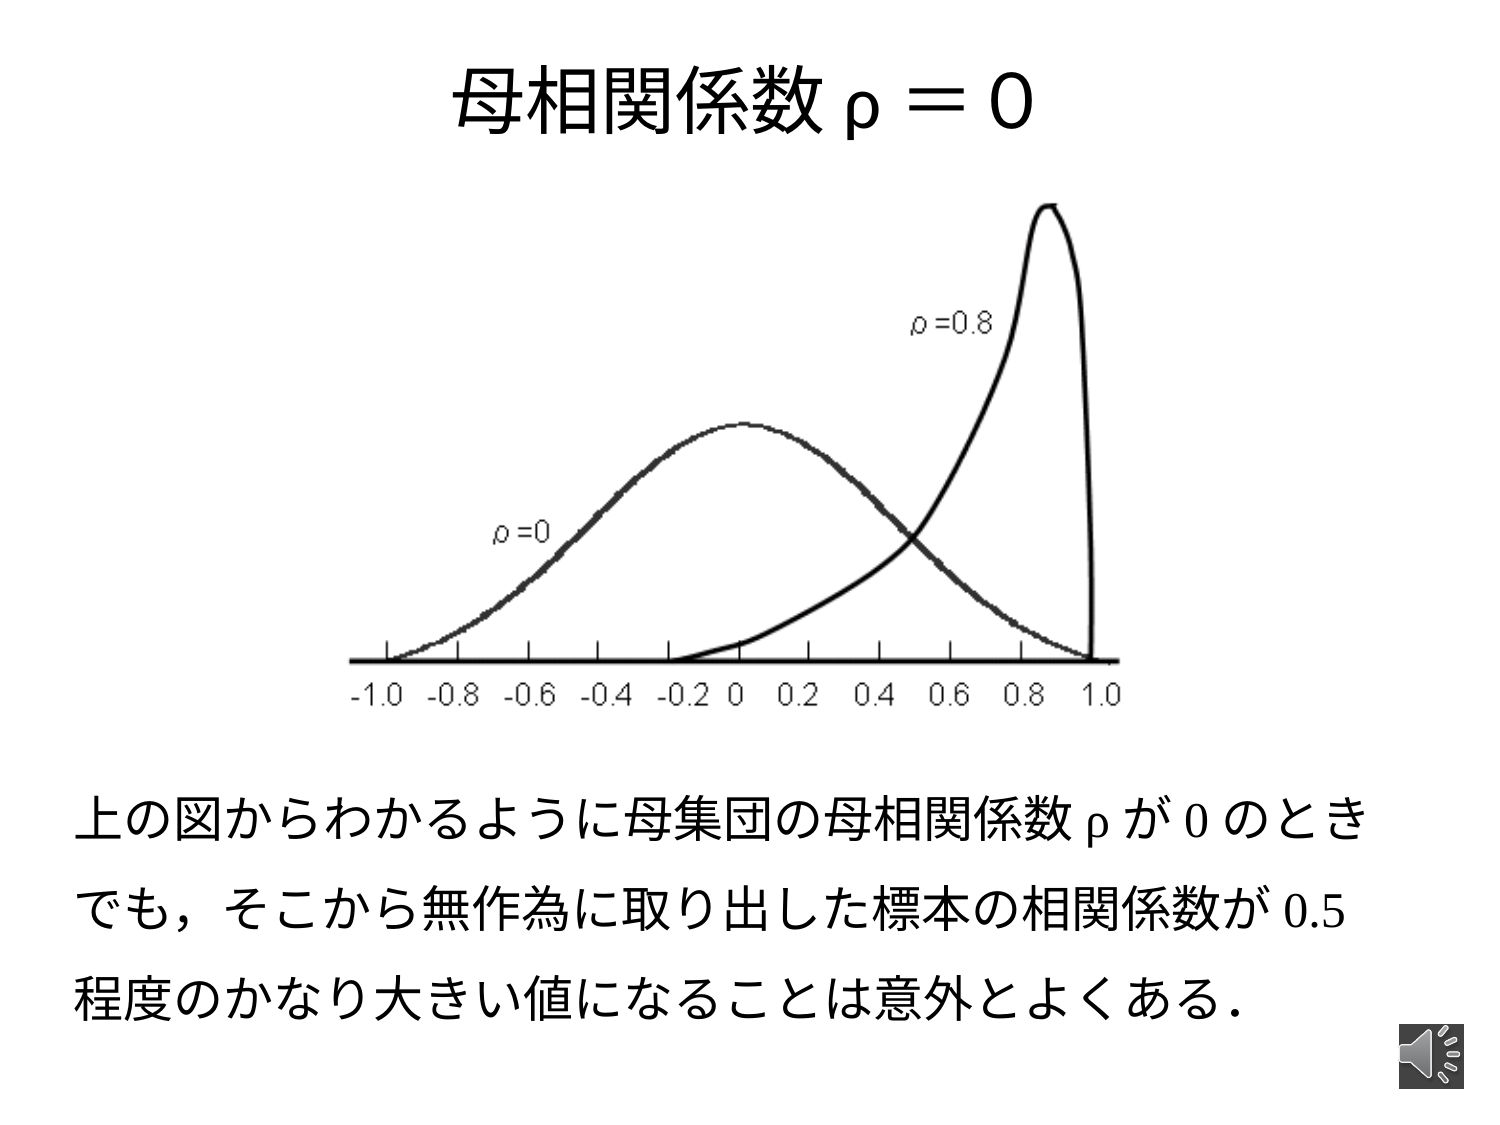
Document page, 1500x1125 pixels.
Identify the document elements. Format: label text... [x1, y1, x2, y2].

title 母相関係数ρ＝０ [75, 45, 1425, 153]
text_box 上の図からわかるように母集団の母相関係数ρが0のときでも，そこから無作為に取り出した標本の相関係数が0.5程度のかなり大きい値になることは意外とよくある． [58, 749, 1421, 1035]
picture [304, 175, 1149, 731]
picture [1397, 1022, 1465, 1090]
